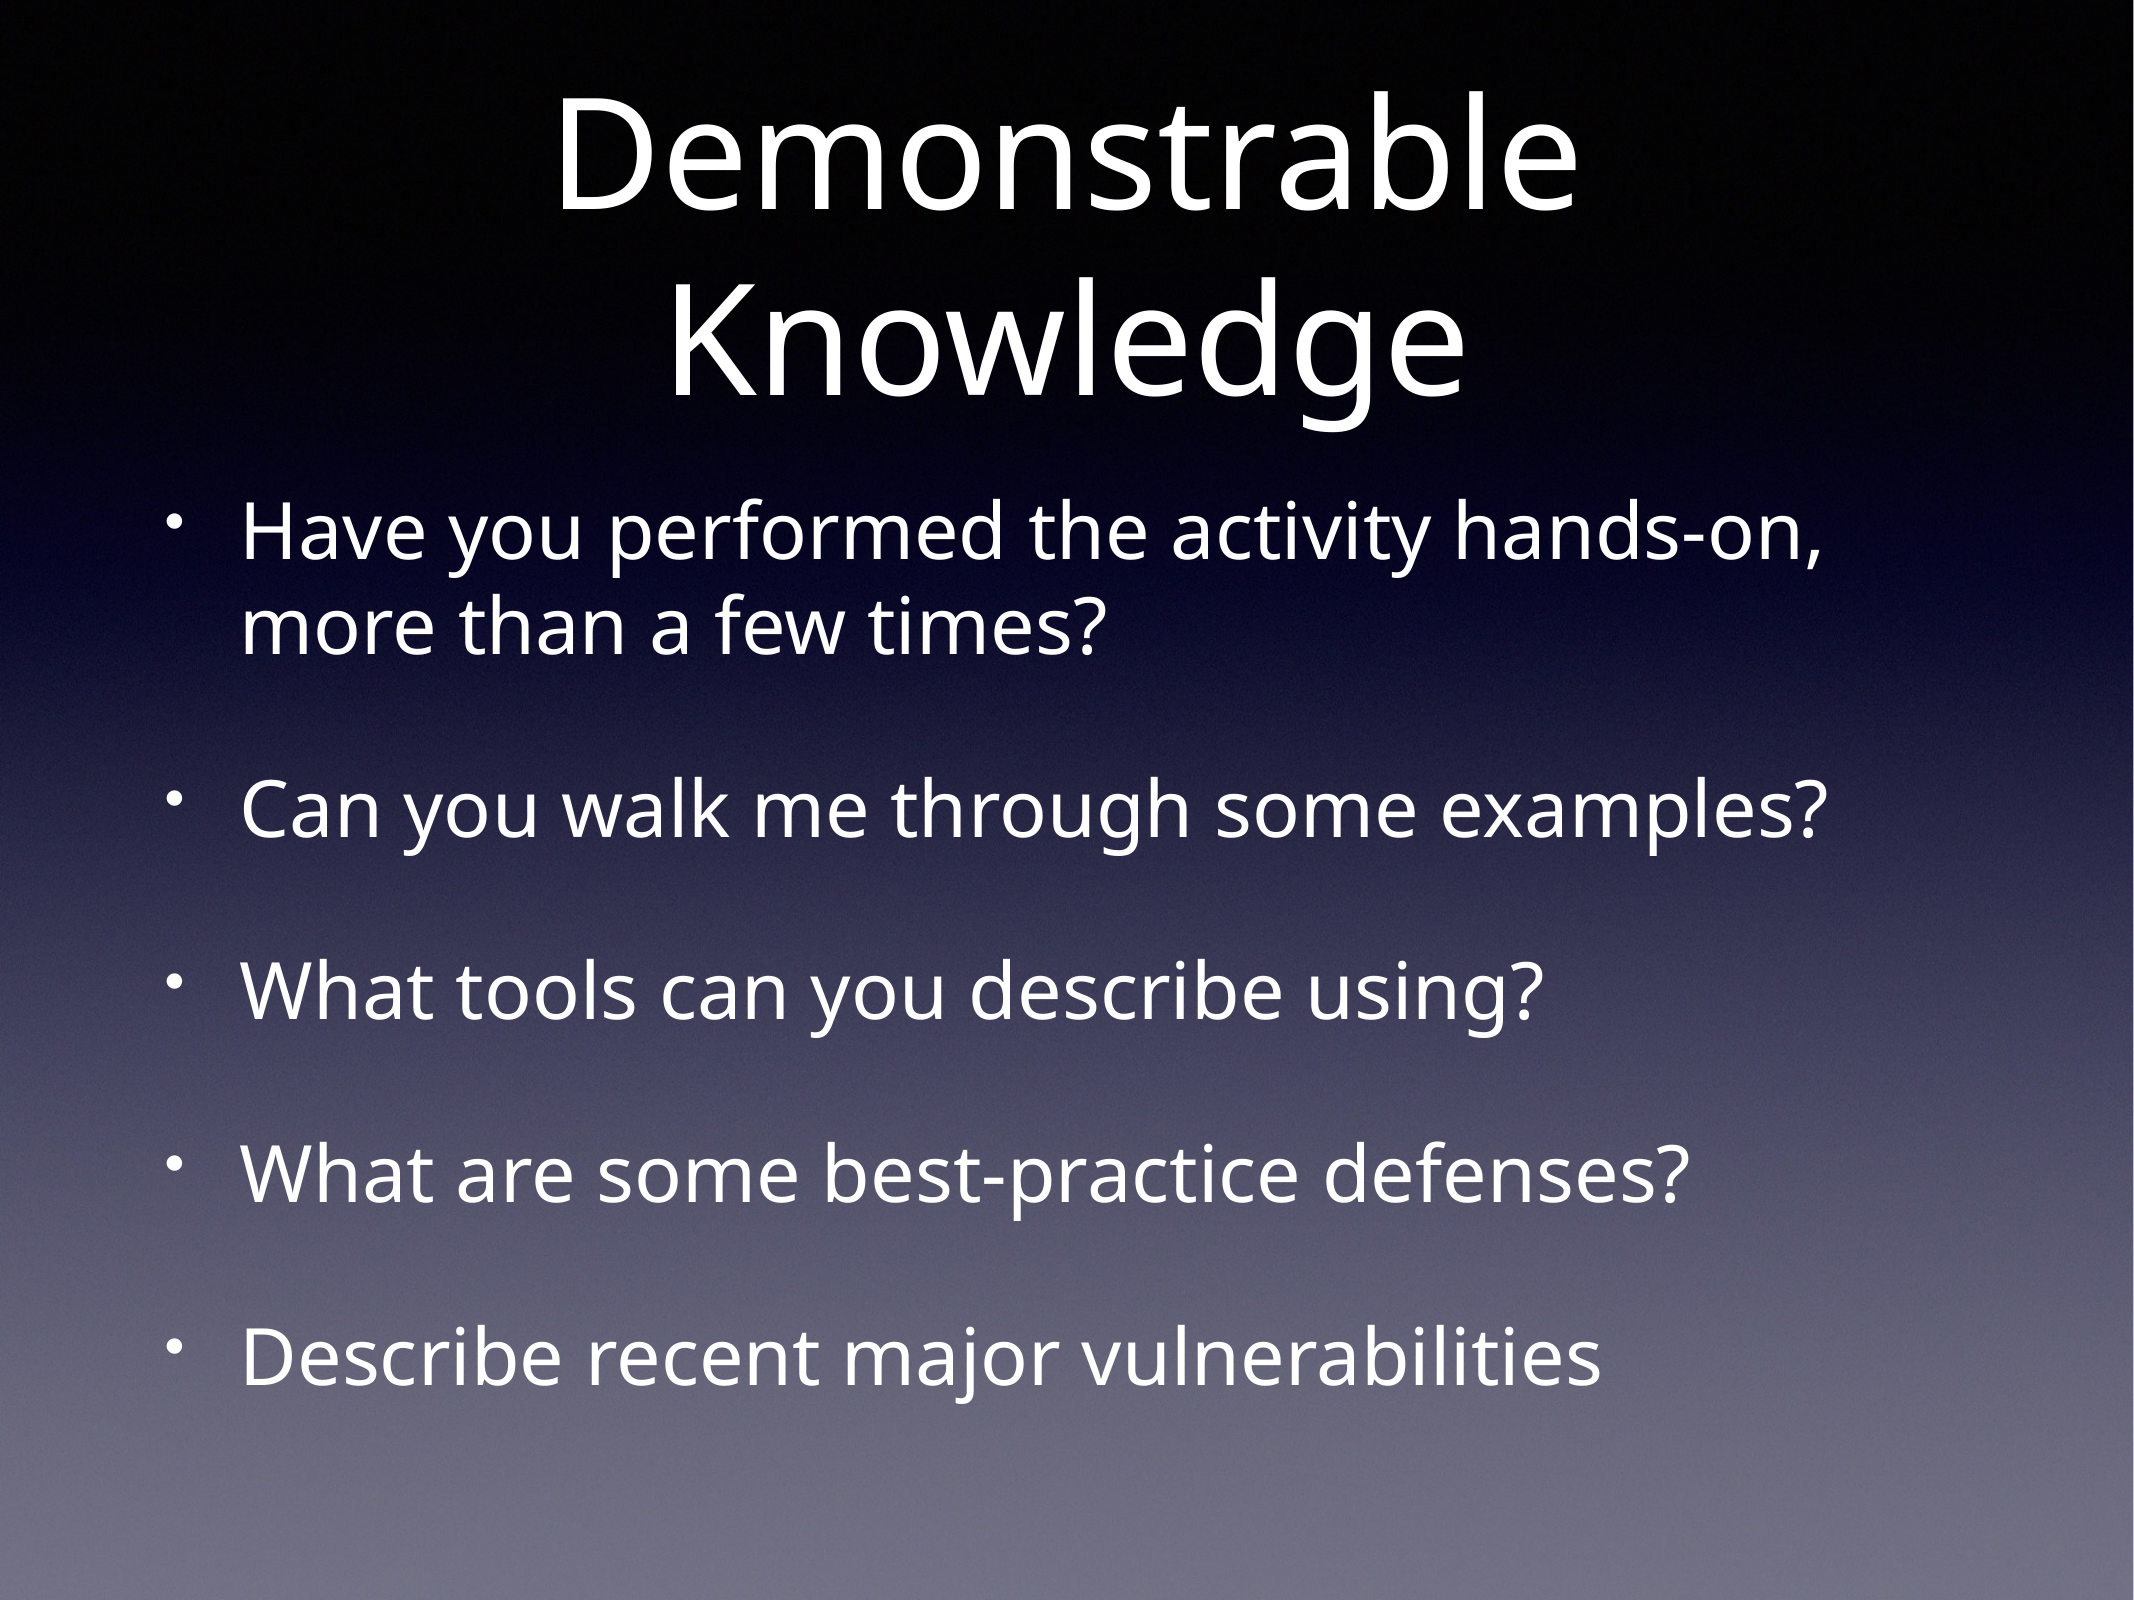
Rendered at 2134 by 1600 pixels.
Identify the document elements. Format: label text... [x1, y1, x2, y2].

list Have you performed the activity hands-on, more than a few times? Can you walk me through some examples? What tools can you describe using? What are some best-practice defenses? Describe recent major vulnerabilities [155, 424, 1978, 1457]
title Demonstrable Knowledge [155, 66, 1978, 416]
picture [0, 0, 2134, 1600]
